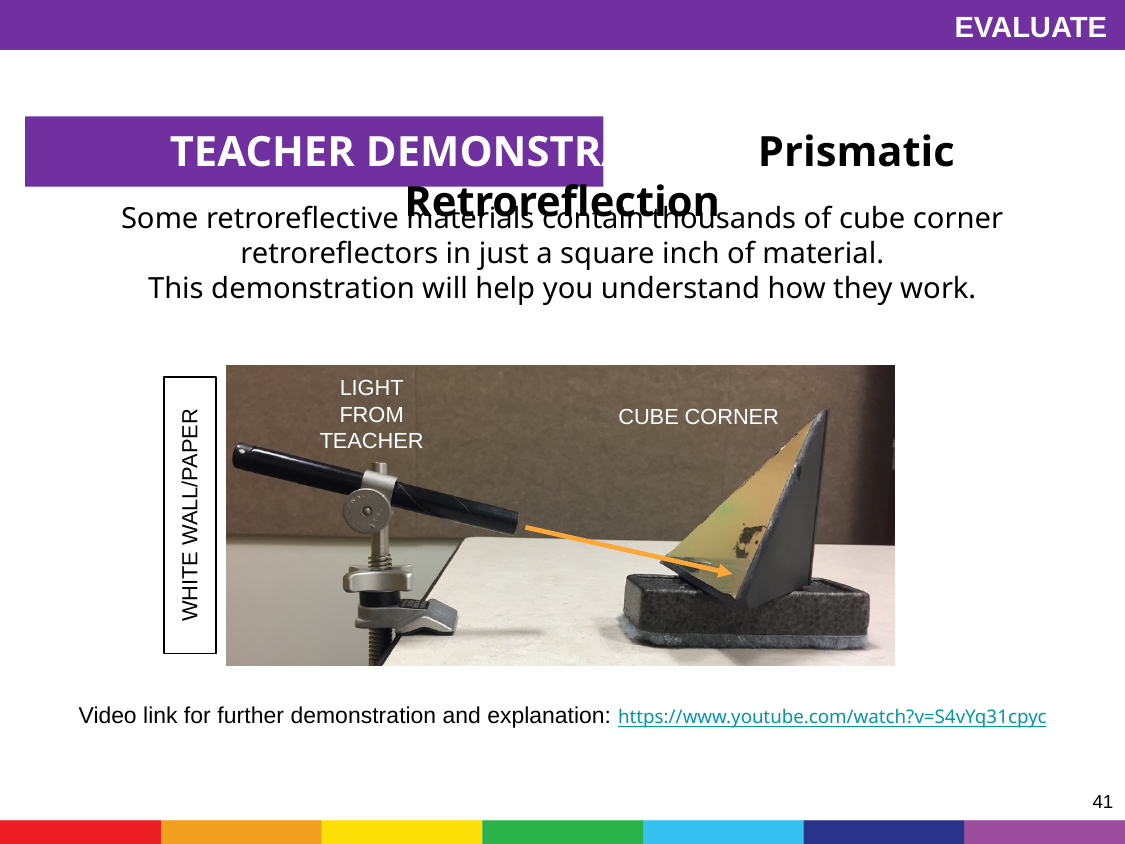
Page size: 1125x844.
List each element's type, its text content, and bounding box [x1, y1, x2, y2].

text_box [23, 114, 606, 189]
text_box EVALUATE [939, 0, 1125, 59]
text_box [0, 0, 939, 52]
text_box Video link for further demonstration and explanation: https://www.youtube.com/watch?v=S4vYq31cpyc [0, 689, 1125, 724]
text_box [163, 362, 895, 666]
slide_number 41 [1077, 768, 1125, 833]
picture [0, 820, 1125, 844]
list TEACHER DEMONSTRATION: Prismatic Retroreflection [25, 113, 1100, 171]
list Some retroreflective materials contain thousands of cube corner retroreflectors in just a square inch of material. This demonstration will help you understand how they work. [41, 188, 1083, 396]
